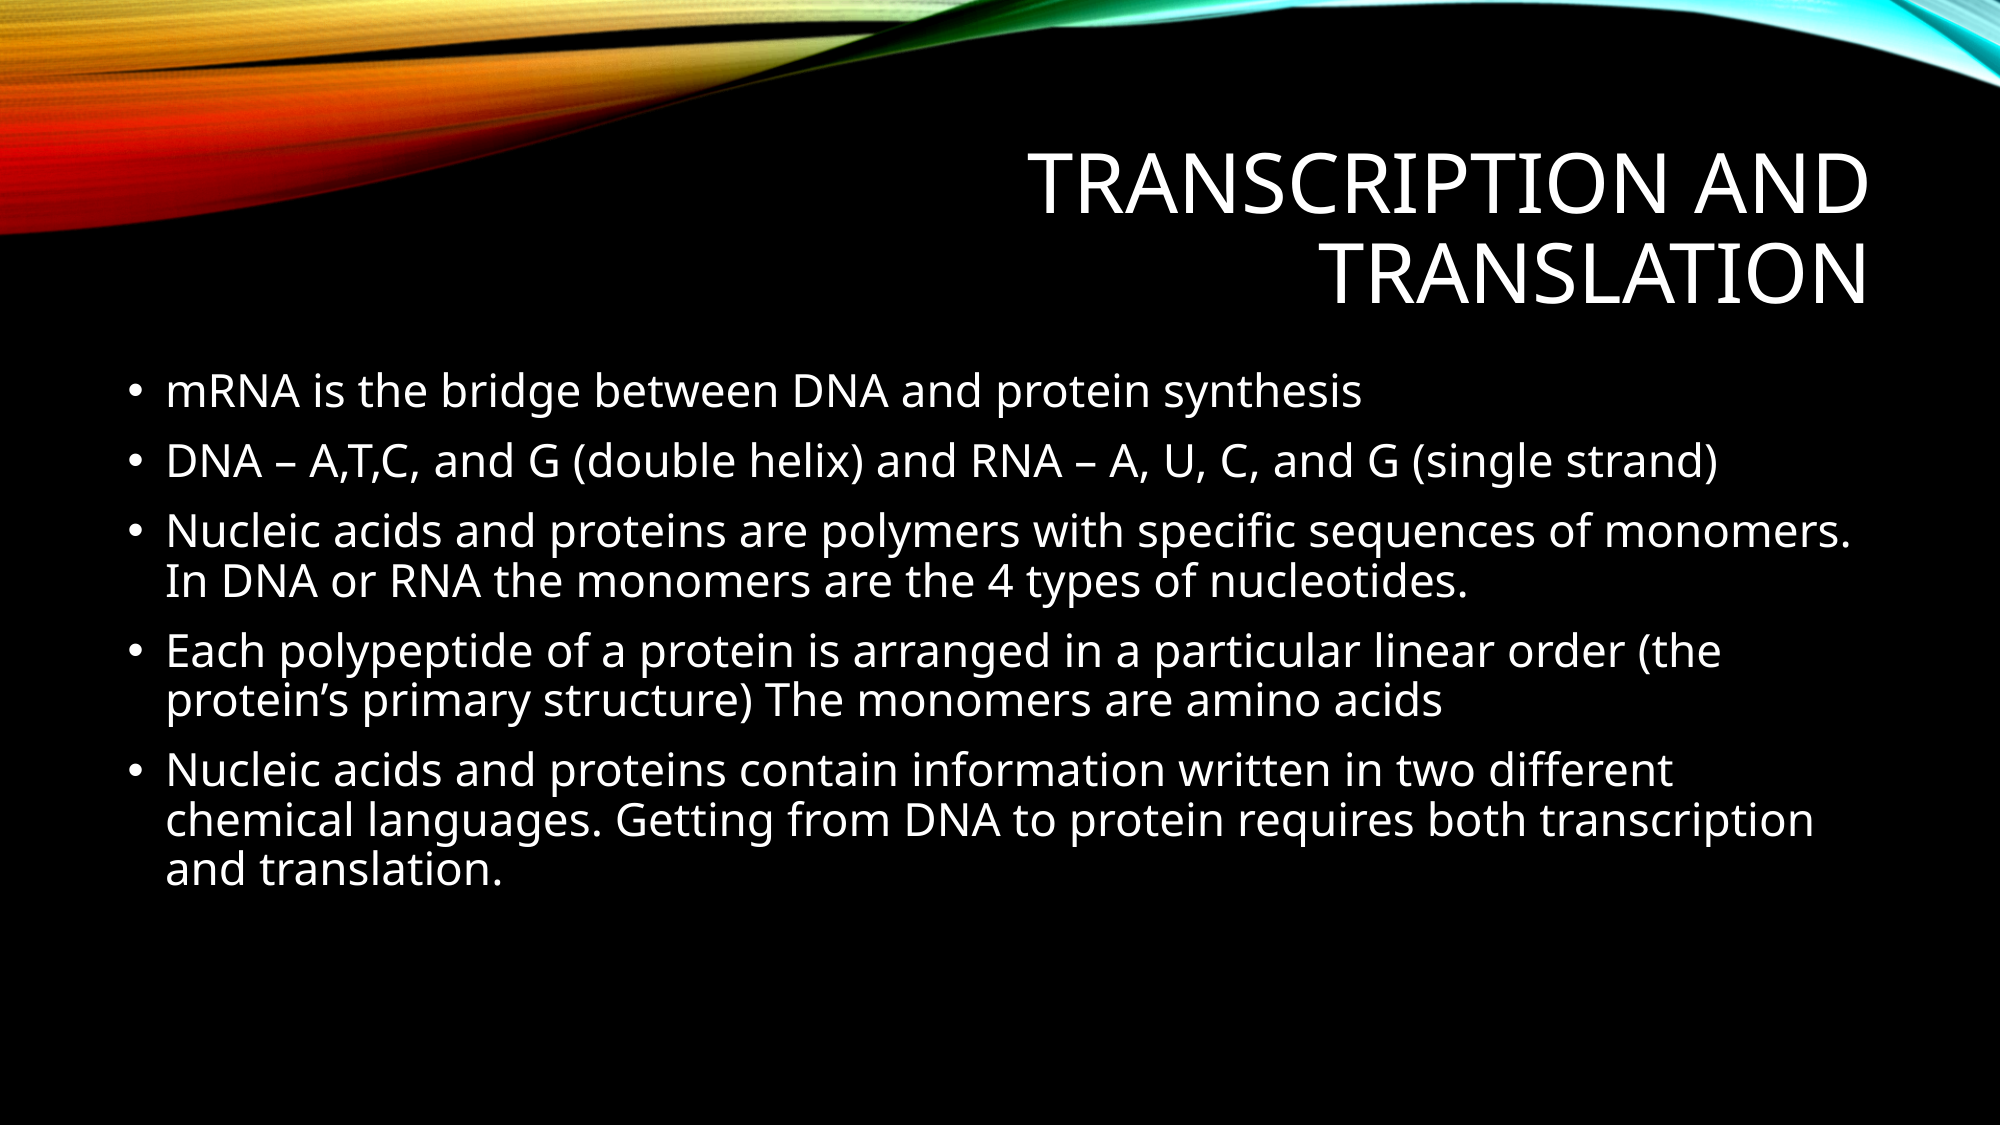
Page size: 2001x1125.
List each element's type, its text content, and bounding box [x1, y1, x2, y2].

title Transcription and translation [474, 125, 1888, 338]
list mRNA is the bridge between DNA and protein synthesis DNA – A,T,C, and G (double helix) and RNA – A, U, C, and G (single strand) Nucleic acids and proteins are polymers with specific sequences of monomers. In DNA or RNA the monomers are the 4 types of nucleotides. Each polypeptide of a protein is arranged in a particular linear order (the protein’s primary structure) The monomers are amino acids Nucleic acids and proteins contain information written in two different chemical languages. Getting from DNA to protein requires both transcription and translation. [112, 360, 1888, 1021]
picture [0, 0, 2000, 237]
